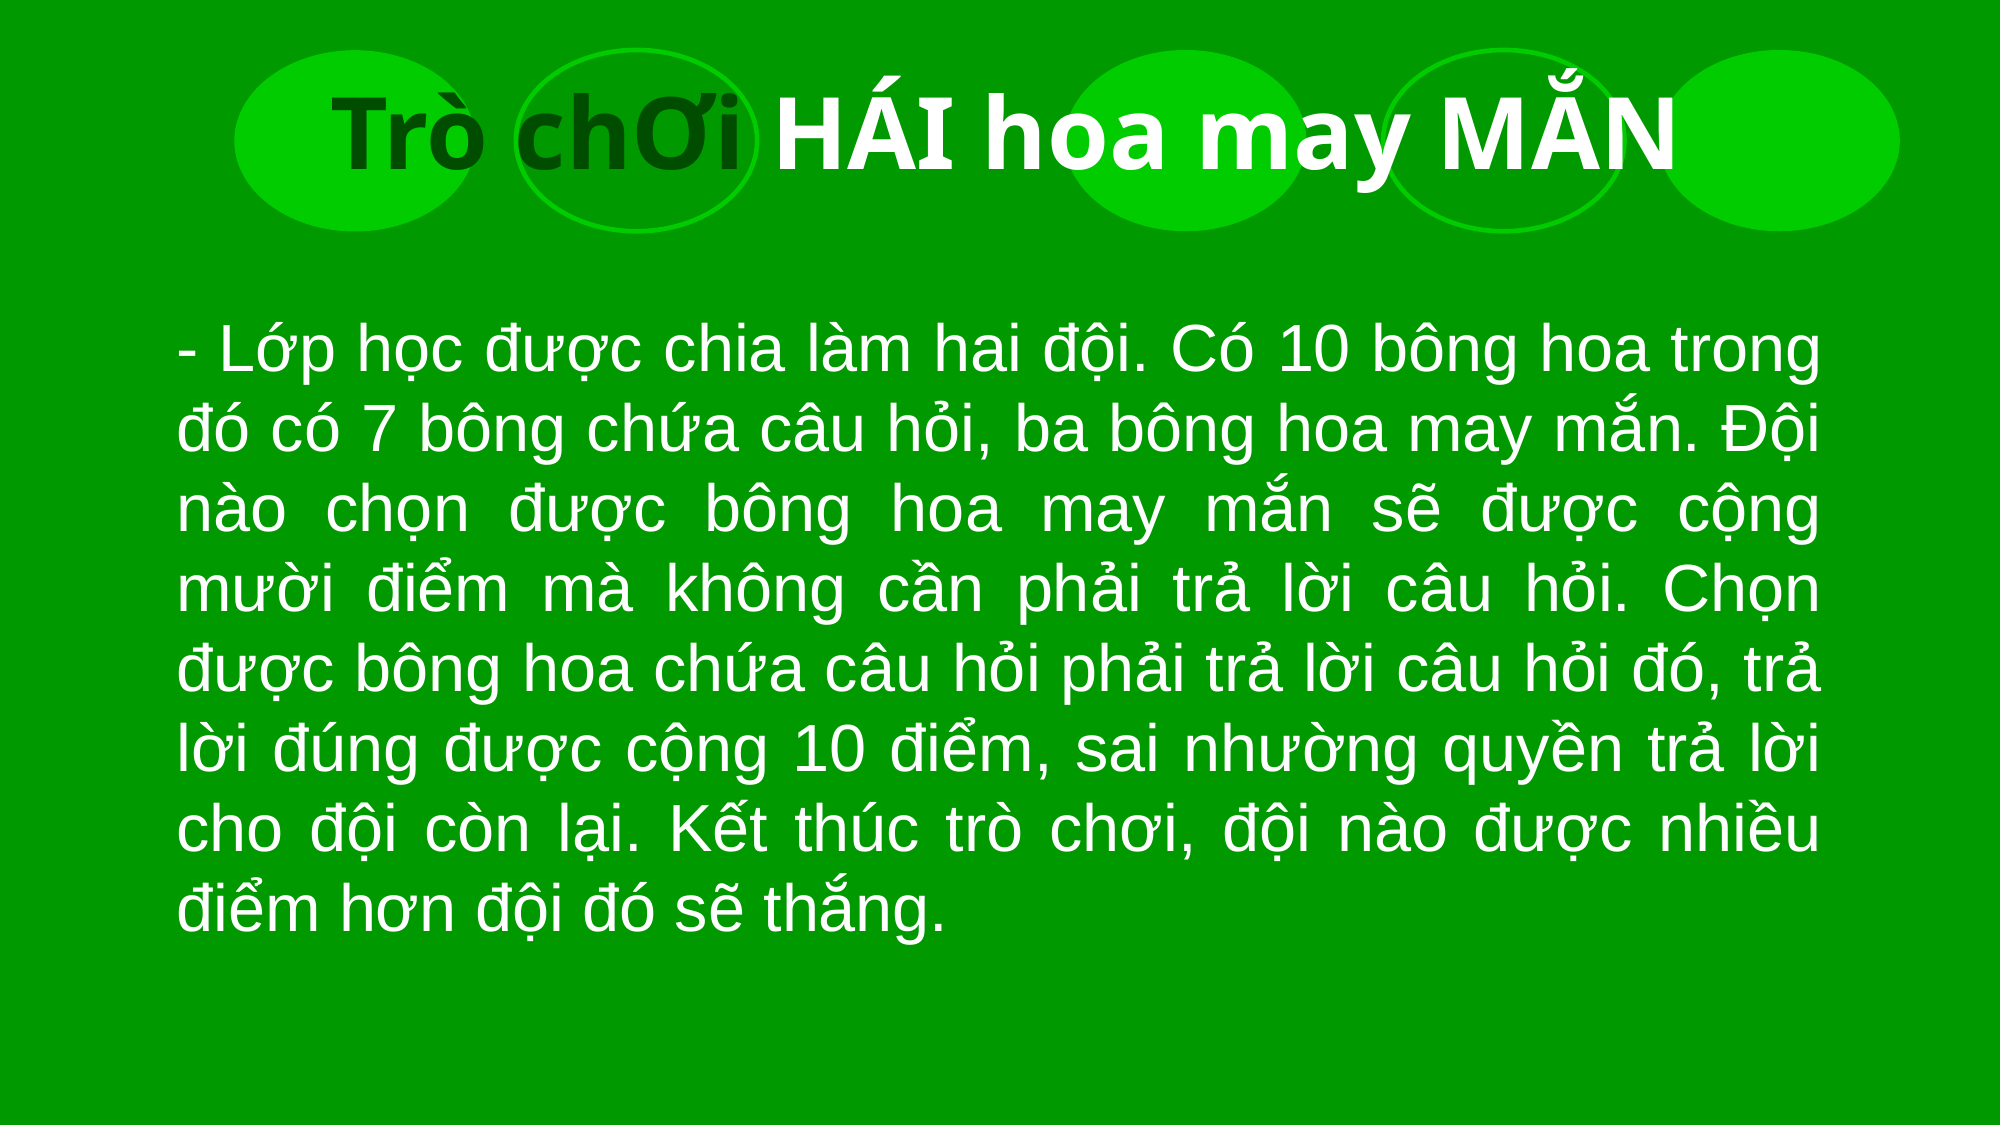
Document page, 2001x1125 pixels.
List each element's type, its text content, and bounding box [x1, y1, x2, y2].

text_box Trò chƠi HÁI hoa may MẮN [262, 62, 1750, 198]
text_box - Lớp học được chia làm hai đội. Có 10 bông hoa trong đó có 7 bông chứa câu hỏi, ba bông hoa may mắn. Đội nào chọn được bông hoa may mắn sẽ được cộng mười điểm mà không cần phải trả lời câu hỏi. Chọn được bông hoa chứa câu hỏi phải trả lời câu hỏi đó, trả lời đúng được cộng 10 điểm, sai nhường quyền trả lời cho đội còn lại. Kết thúc trò chơi, đội nào được nhiều điểm hơn đội đó sẽ thắng. [161, 297, 1838, 953]
